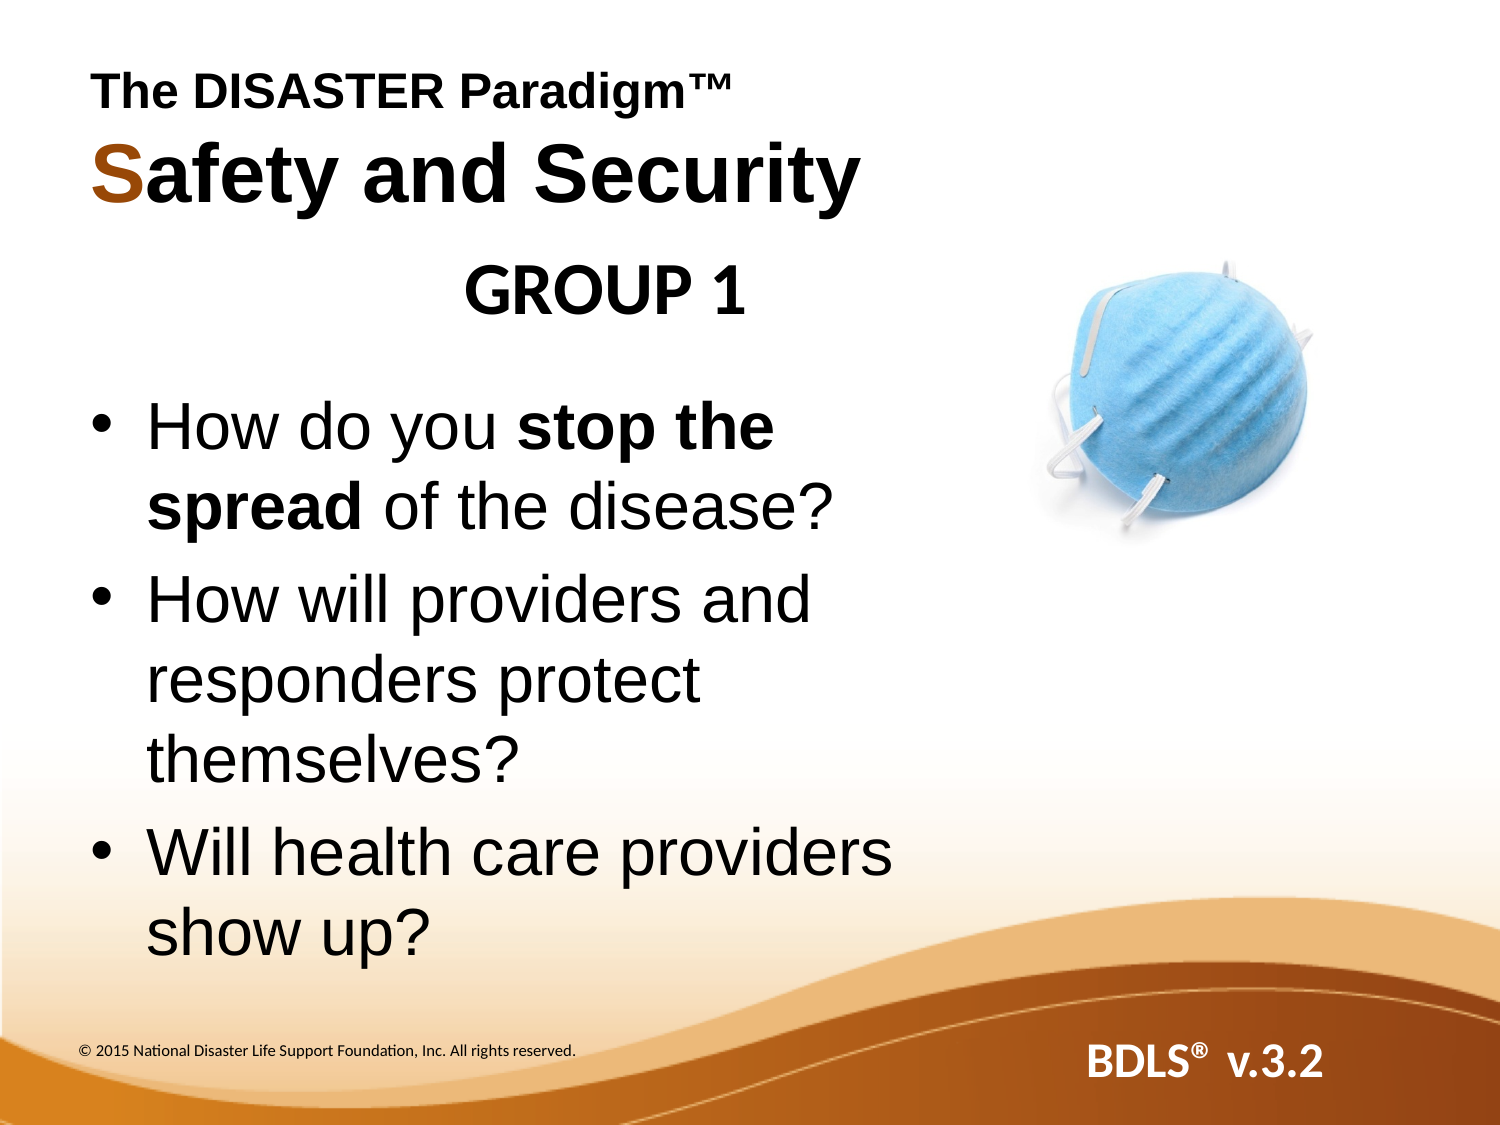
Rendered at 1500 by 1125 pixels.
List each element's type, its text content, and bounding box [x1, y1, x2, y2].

picture [0, 0, 1500, 1125]
text_box GROUP 1 [425, 232, 787, 338]
title The DISASTER Paradigm™ Safety and Security [75, 45, 1425, 233]
list How do you stop the spread of the disease? How will providers and responders protect themselves? Will health care providers show up? [75, 375, 975, 1118]
